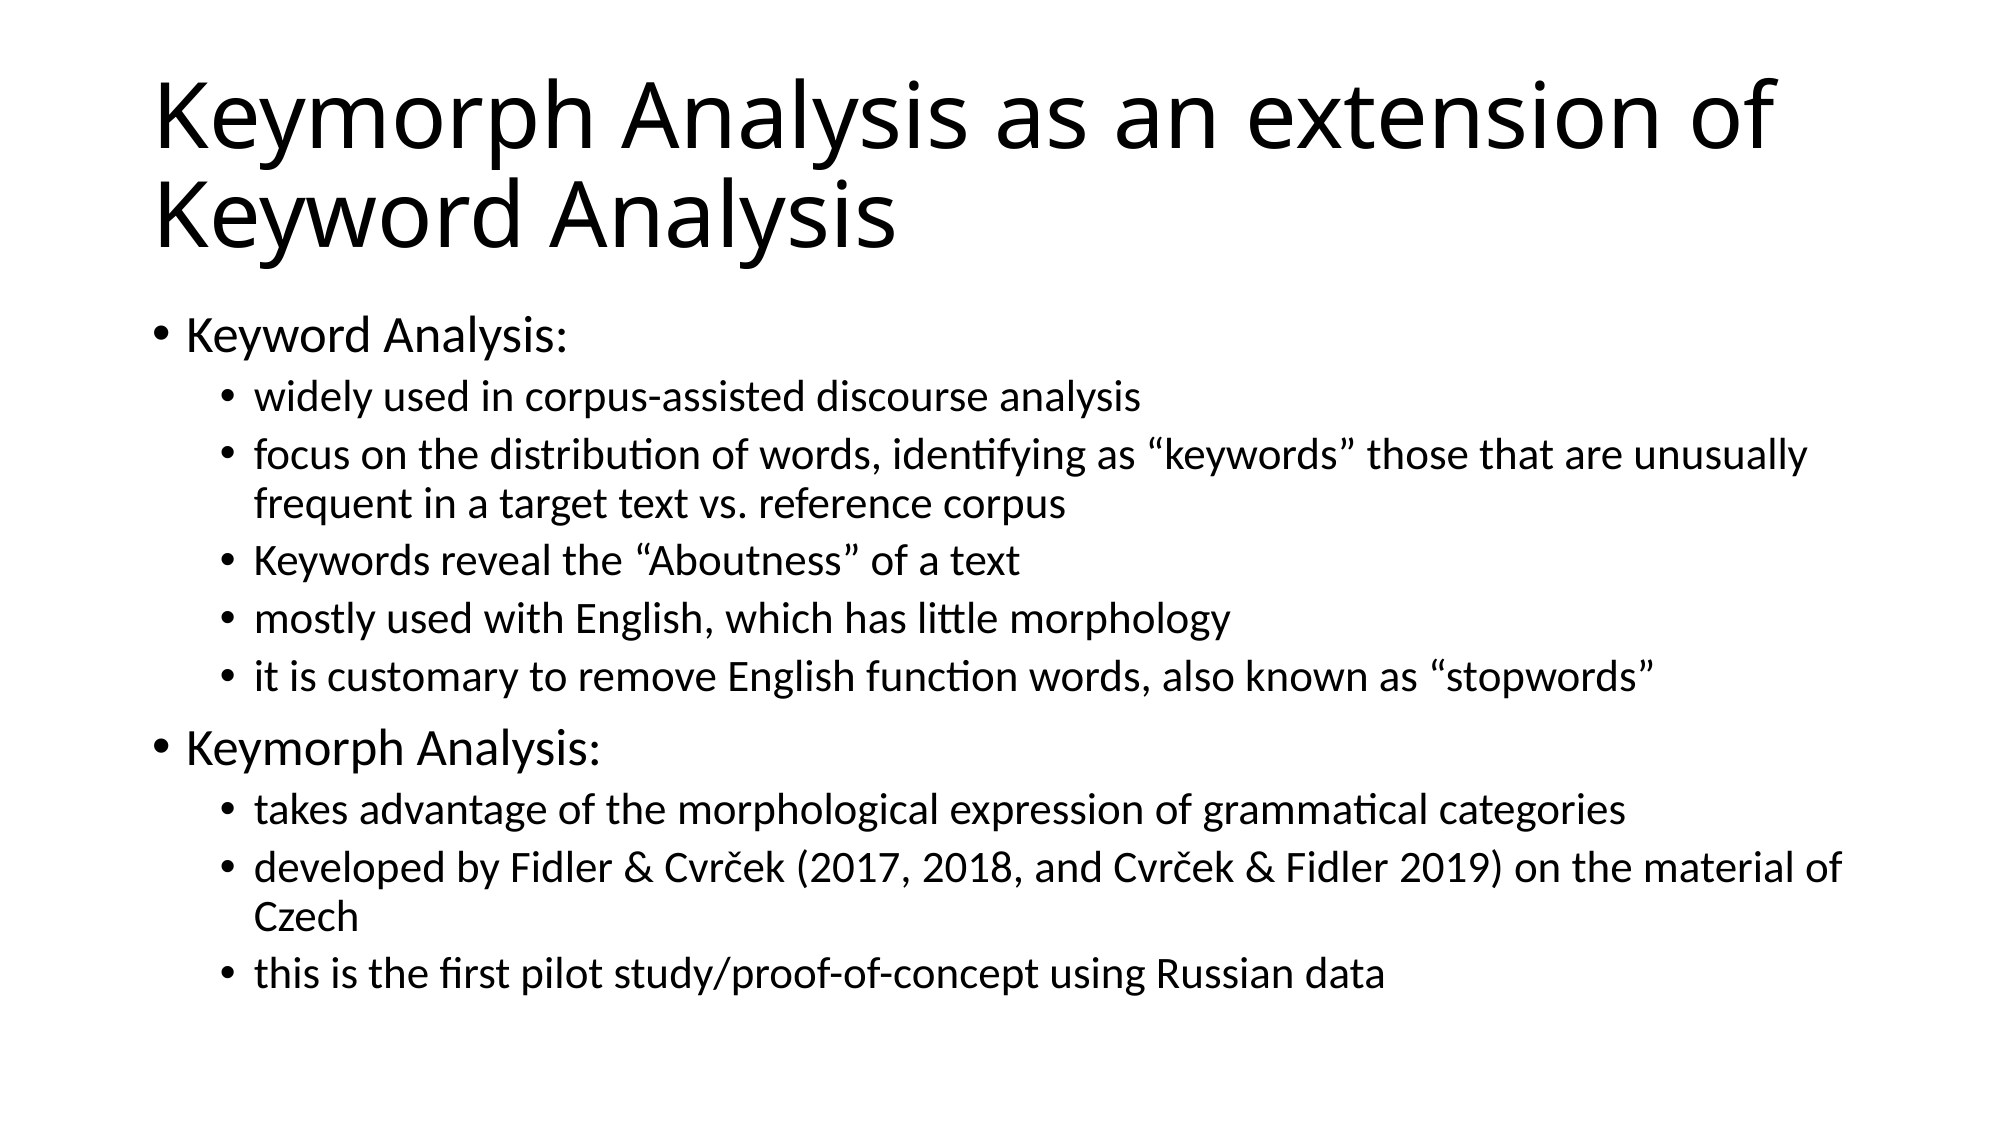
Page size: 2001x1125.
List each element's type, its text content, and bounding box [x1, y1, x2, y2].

title Keymorph Analysis as an extension of Keyword Analysis [137, 59, 1863, 278]
list Keyword Analysis: widely used in corpus-assisted discourse analysis focus on the distribution of words, identifying as “keywords” those that are unusually frequent in a target text vs. reference corpus Keywords reveal the “Aboutness” of a text mostly used with English, which has little morphology it is customary to remove English function words, also known as “stopwords” Keymorph Analysis: takes advantage of the morphological expression of grammatical categories developed by Fidler & Cvrček (2017, 2018, and Cvrček & Fidler 2019) on the material of Czech this is the first pilot study/proof-of-concept using Russian data [137, 299, 1863, 1014]
